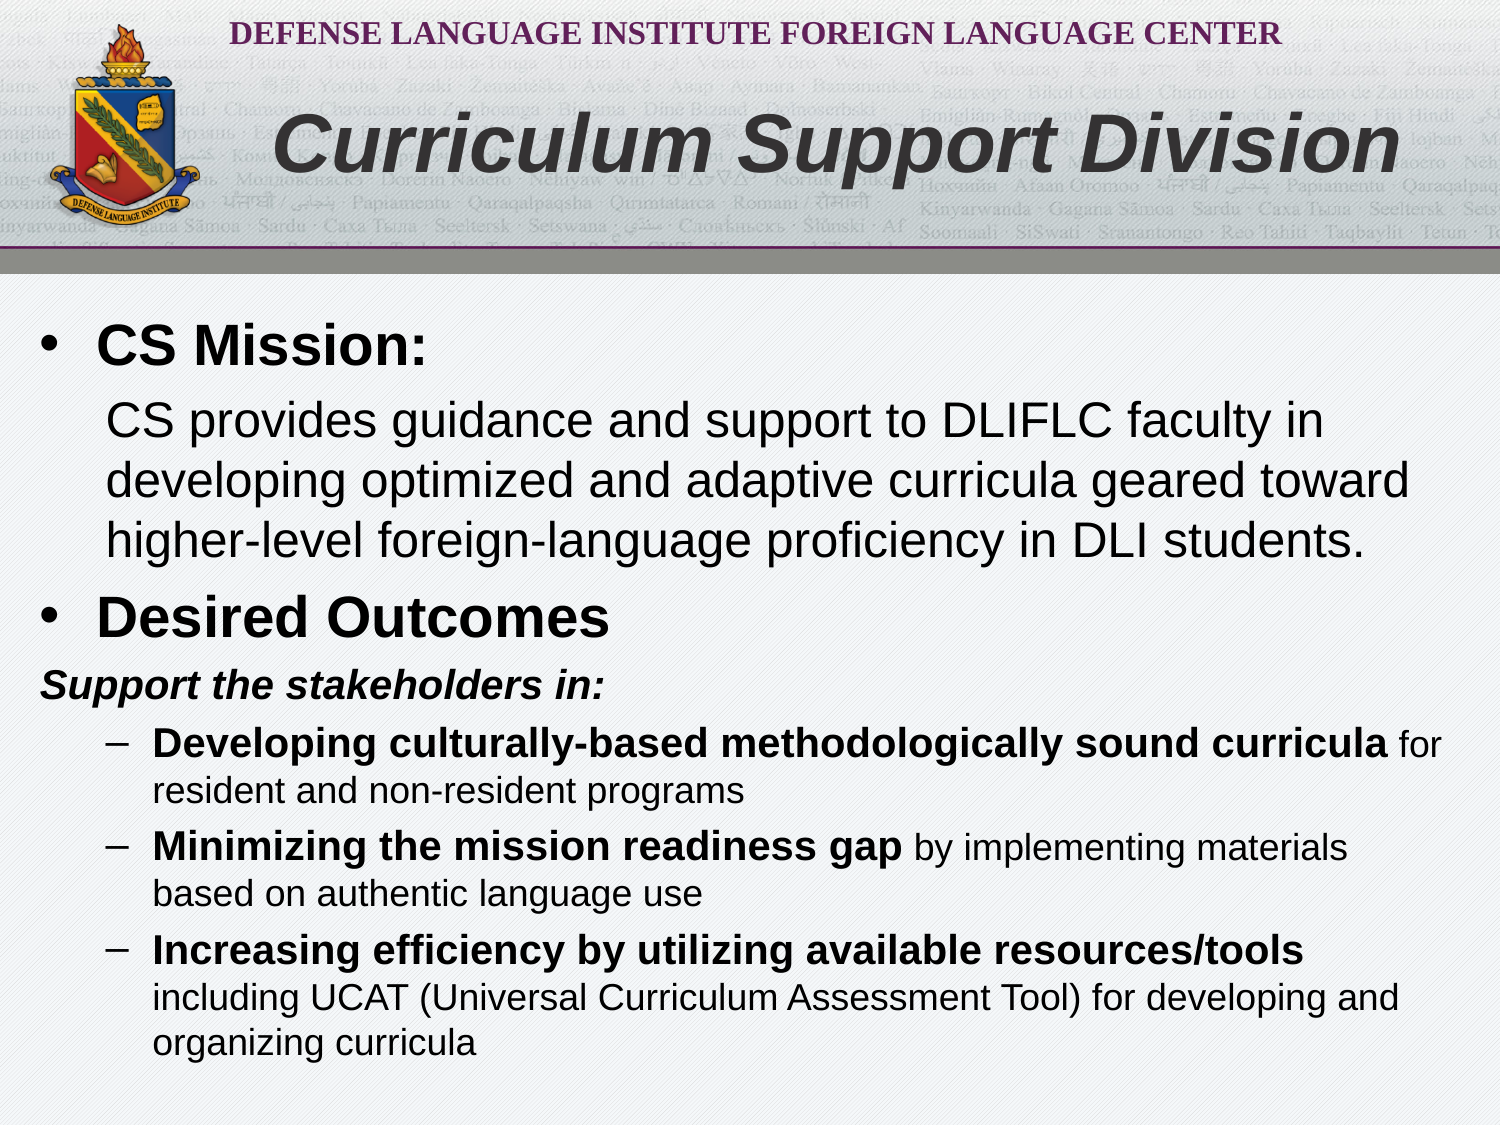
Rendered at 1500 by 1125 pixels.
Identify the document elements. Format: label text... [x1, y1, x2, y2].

title Curriculum Support Division [224, 44, 1451, 233]
picture [0, 0, 1500, 274]
list CS Mission: CS provides guidance and support to DLIFLC faculty in developing optimized and adaptive curricula geared toward higher-level foreign-language proficiency in DLI students. Desired Outcomes Support the stakeholders in: Developing culturally-based methodologically sound curricula for resident and non-resident programs Minimizing the mission readiness gap by implementing materials based on authentic language use Increasing efficiency by utilizing available resources/tools including UCAT (Universal Curriculum Assessment Tool) for developing and organizing curricula [24, 299, 1463, 1125]
